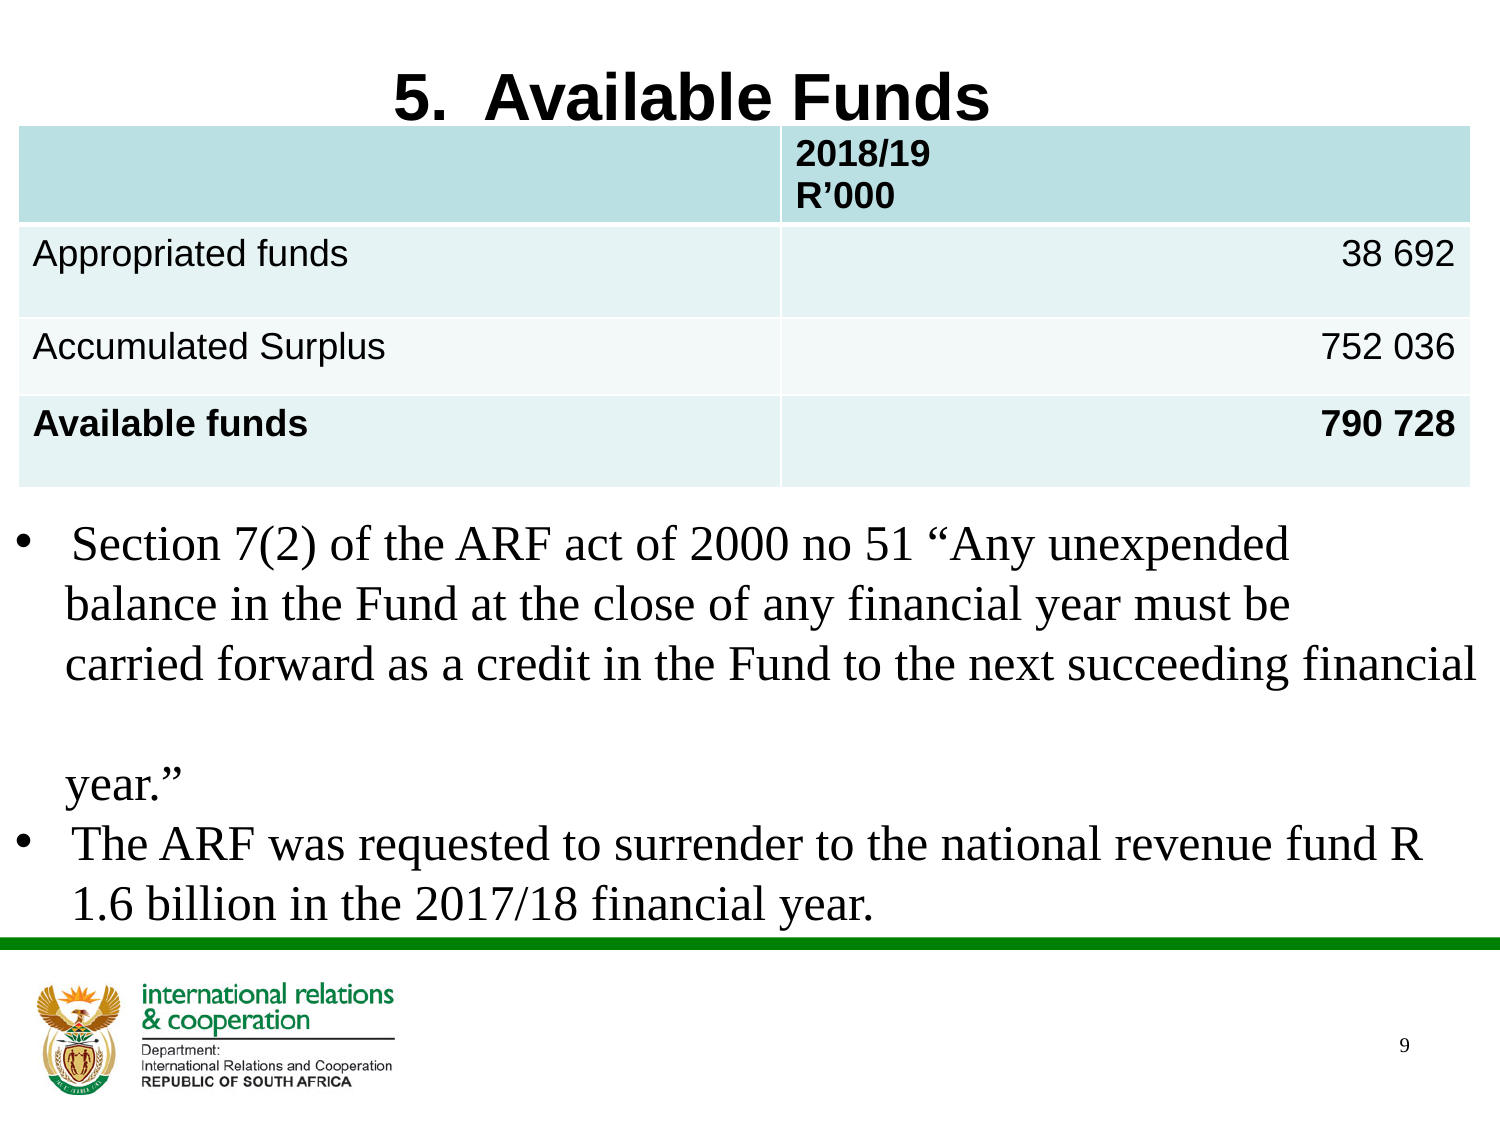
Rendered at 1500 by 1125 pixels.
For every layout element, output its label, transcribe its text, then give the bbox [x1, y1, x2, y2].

table_cell 790 728 [782, 396, 1470, 487]
table_cell Available funds [19, 396, 780, 487]
text_box Section 7(2) of the ARF act of 2000 no 51 “Any unexpended balance in the Fund at the close of any financial year must be carried forward as a credit in the Fund to the next succeeding financial year.” The ARF was requested to surrender to the national revenue fund R 1.6 billion in the 2017/18 financial year. [0, 503, 1500, 999]
table_cell 38 692 [782, 227, 1470, 317]
table_header [19, 126, 780, 222]
table_cell Appropriated funds [19, 227, 780, 317]
table_header 2018/19 R’000 [782, 126, 1470, 222]
slide_number 9 [1074, 1024, 1426, 1103]
picture [37, 999, 400, 1095]
table_cell 752 036 [782, 319, 1470, 394]
title 5. Available Funds [17, 0, 1368, 125]
table_cell Accumulated Surplus [19, 319, 780, 394]
